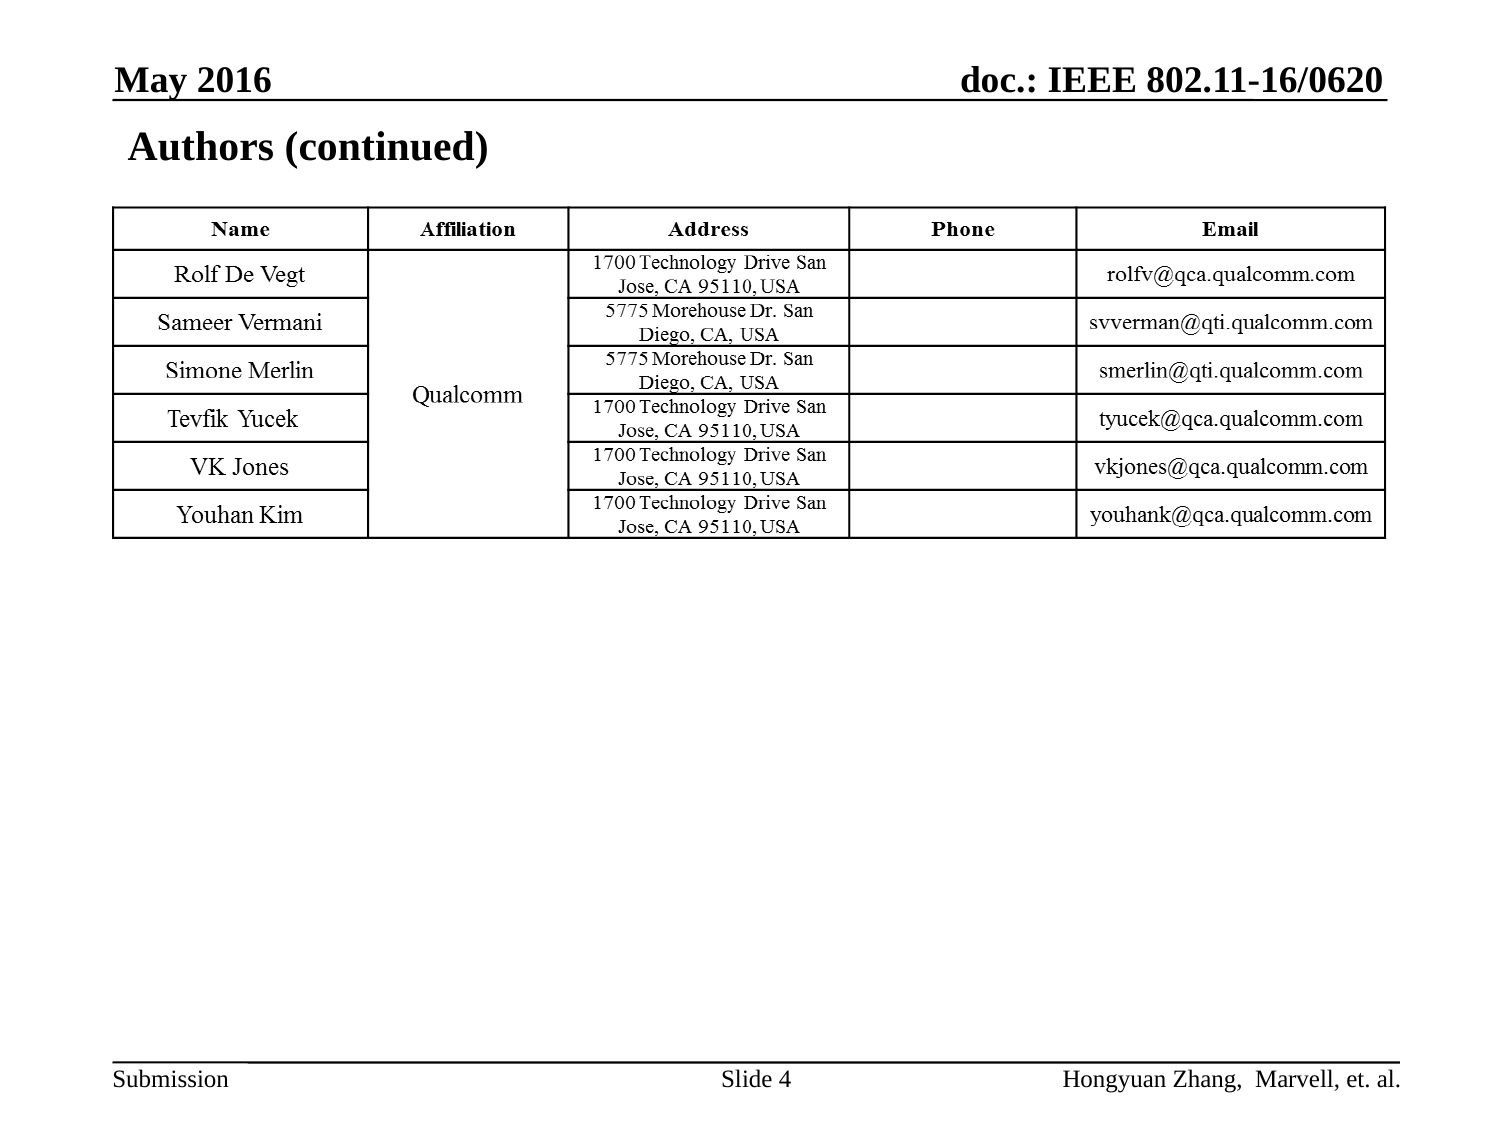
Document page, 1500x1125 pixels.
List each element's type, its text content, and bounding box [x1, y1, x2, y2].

slide_number Slide 4 [712, 1061, 800, 1093]
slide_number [114, 54, 274, 101]
picture [110, 206, 1387, 551]
title Authors (continued) [112, 124, 1388, 163]
footer Hongyuan Zhang, Marvell, et. al. [1057, 1061, 1402, 1093]
